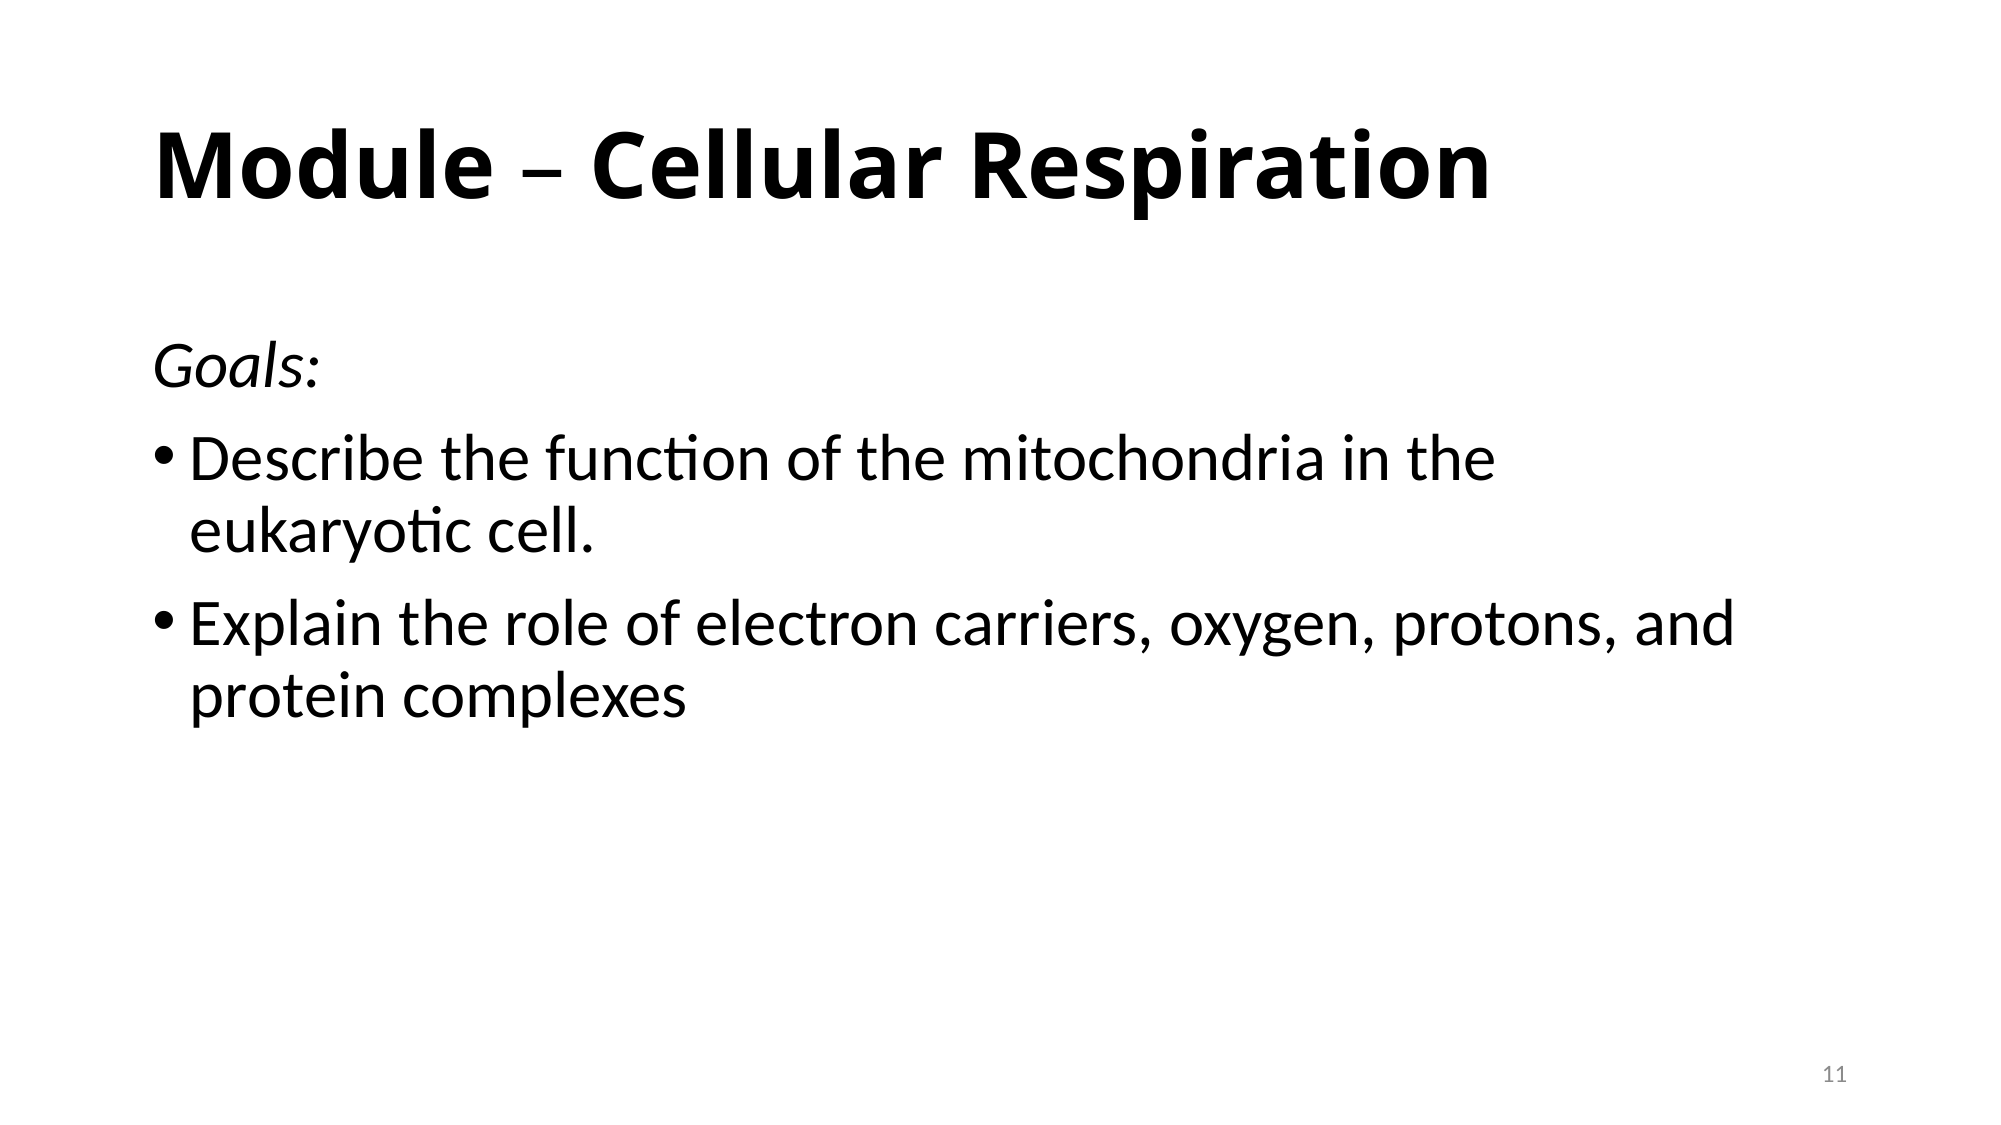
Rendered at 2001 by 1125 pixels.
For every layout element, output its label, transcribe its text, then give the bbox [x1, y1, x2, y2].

slide_number 11 [1412, 1042, 1863, 1103]
title Module – Cellular Respiration [137, 59, 1863, 278]
text_box Goals: Describe the function of the mitochondria in the eukaryotic cell. Explain the role of electron carriers, oxygen, protons, and protein complexes [137, 322, 1778, 937]
